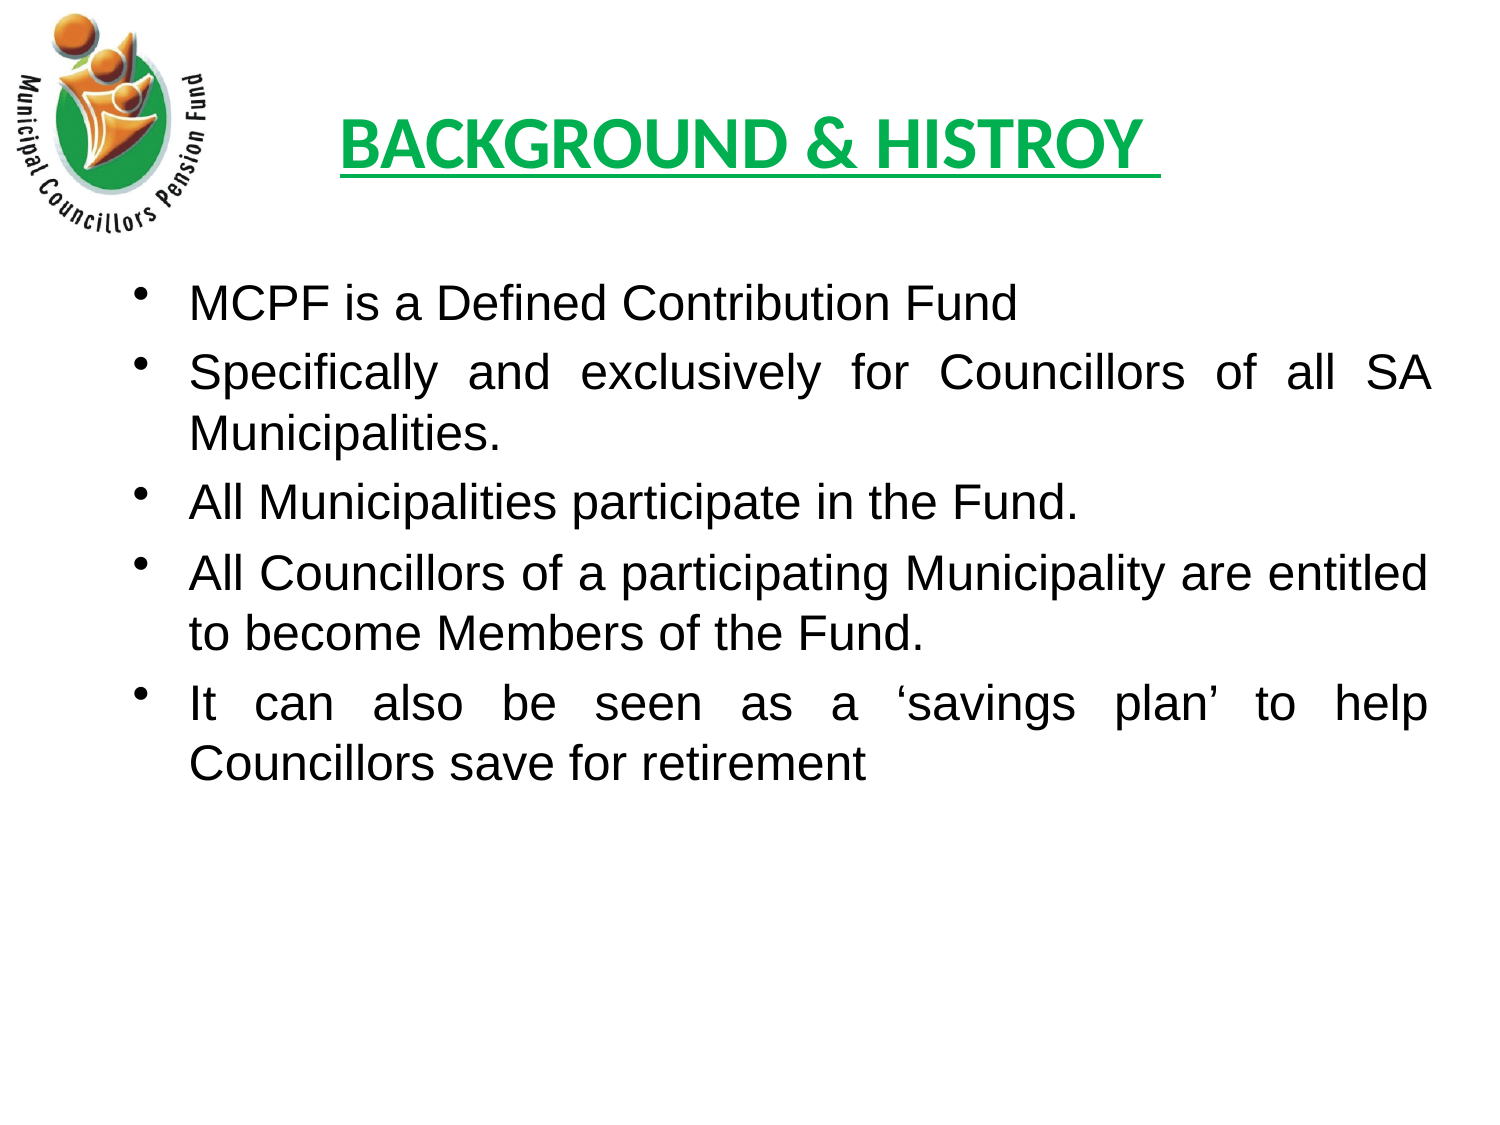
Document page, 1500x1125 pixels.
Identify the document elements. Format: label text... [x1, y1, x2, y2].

title BACKGROUND & HISTROY [227, 45, 1425, 233]
picture [0, 0, 223, 235]
list MCPF is a Defined Contribution Fund Specifically and exclusively for Councillors of all SA Municipalities. All Municipalities participate in the Fund. All Councillors of a participating Municipality are entitled to become Members of the Fund. It can also be seen as a ‘savings plan’ to help Councillors save for retirement [117, 262, 1445, 1005]
